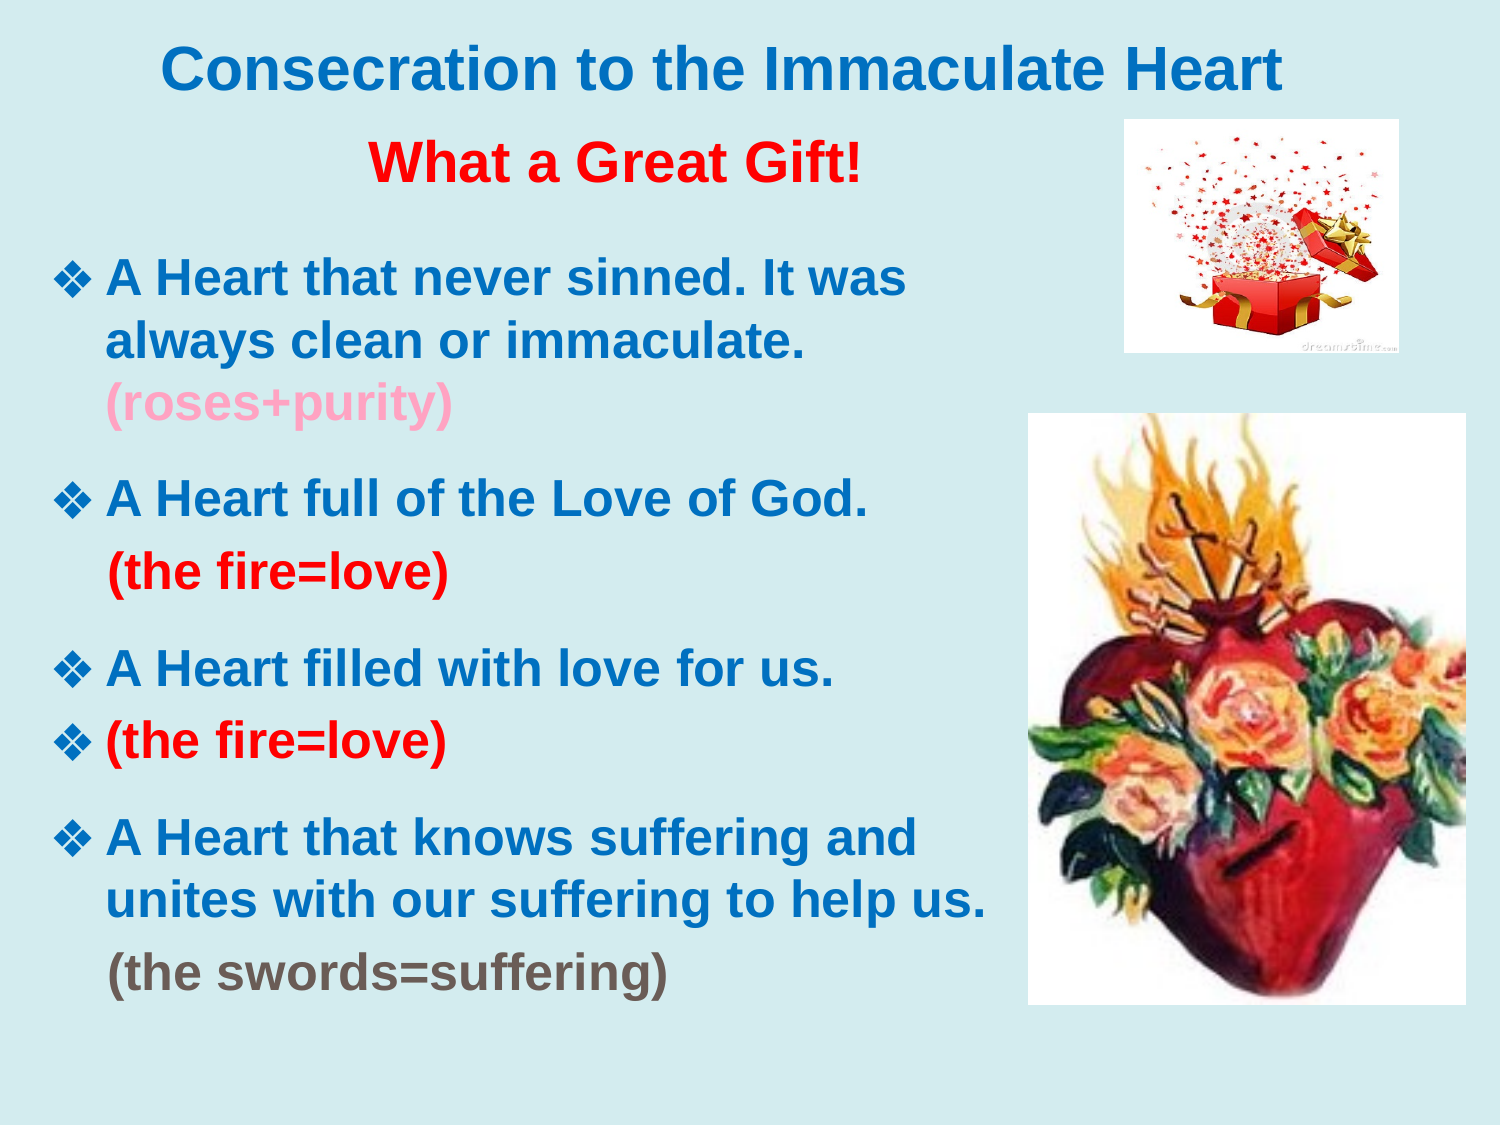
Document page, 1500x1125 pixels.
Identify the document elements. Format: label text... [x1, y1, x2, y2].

picture [1123, 119, 1399, 354]
text_box What a Great Gift! [353, 116, 1093, 202]
picture [1027, 413, 1466, 1006]
text_box Consecration to the Immaculate Heart [93, 20, 1353, 111]
list A Heart that never sinned. It was always clean or immaculate. (roses+purity) A Heart full of the Love of God. (the fire=love) A Heart filled with love for us. (the fire=love) A Heart that knows suffering and unites with our suffering to help us. (the swords=suffering) [34, 236, 1029, 1006]
